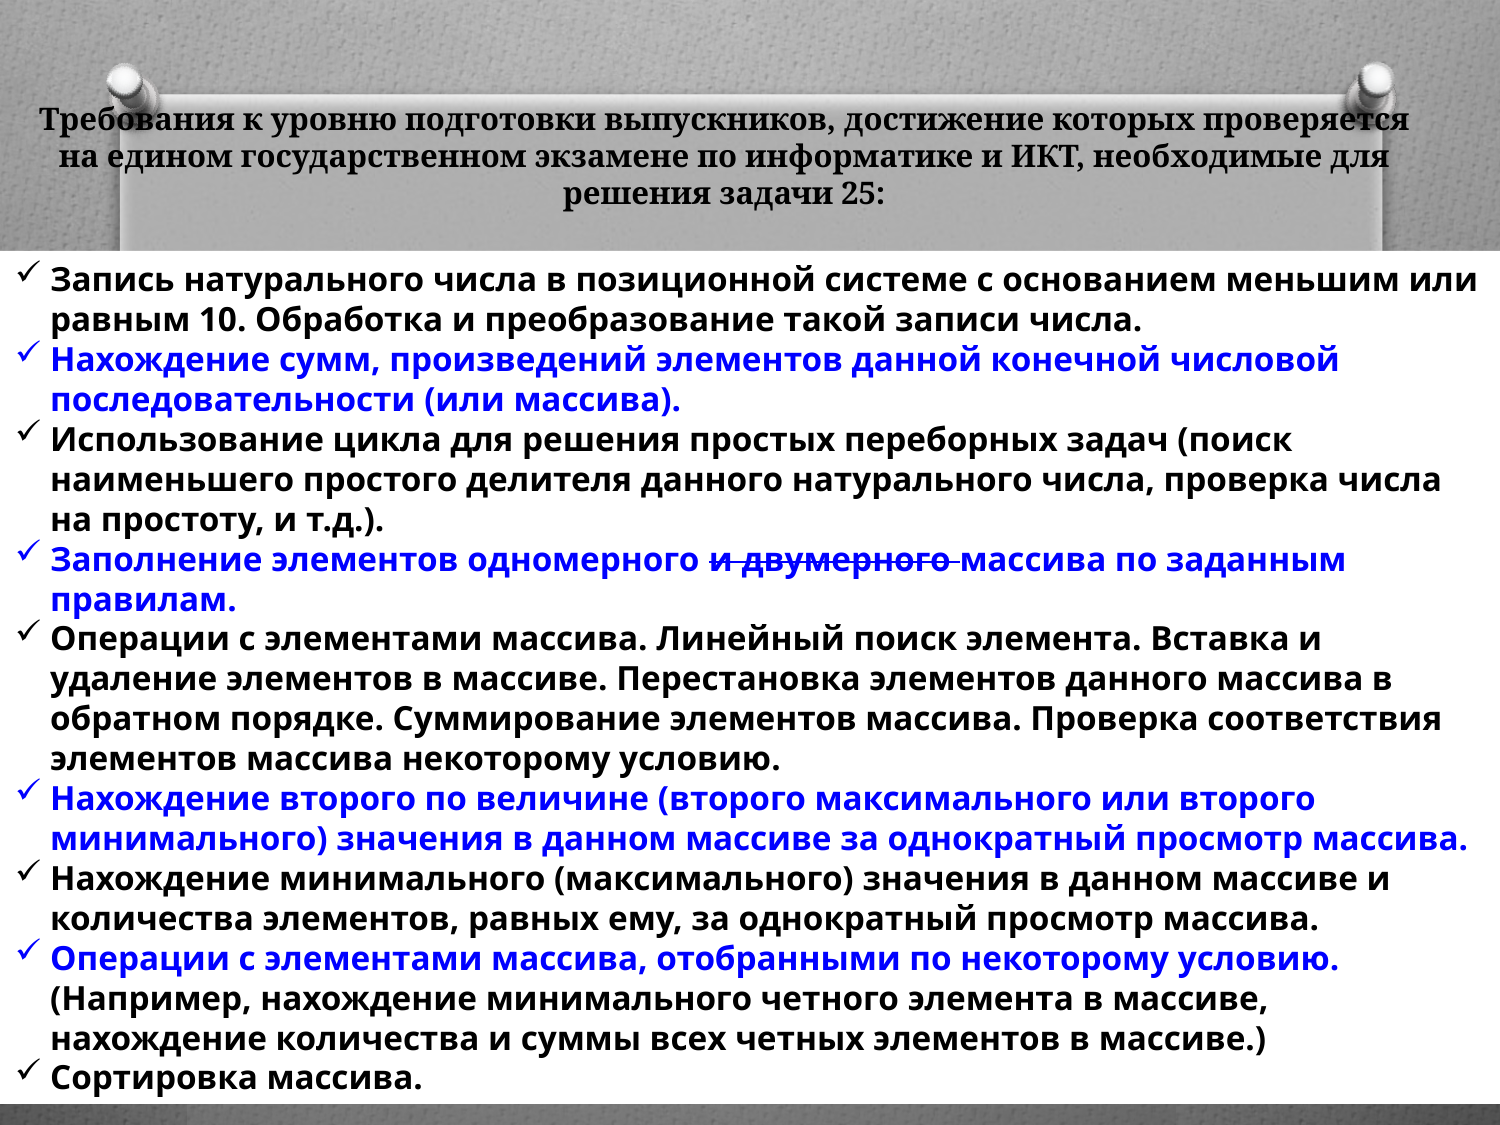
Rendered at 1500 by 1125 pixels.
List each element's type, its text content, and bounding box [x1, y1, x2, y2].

picture [85, 29, 198, 91]
title Требования к уровню подготовки выпускников, достижение которых проверяется на едином государственном экзамене по информатике и ИКТ, необходимые для решения задачи 25: [23, 91, 1425, 250]
picture [1317, 35, 1439, 127]
text_box Запись натурального числа в позиционной системе с основанием меньшим или равным 10. Обработка и преобразование такой записи числа. Нахождение сумм, произведений элементов данной конечной числовой последовательности (или массива). Использование цикла для решения простых переборных задач (поиск наименьшего простого делителя данного натурального числа, проверка числа на простоту, и т.д.). Заполнение элементов одномерного и двумерного массива по заданным правилам. Операции с элементами массива. Линейный поиск элемента. Вставка и удаление элементов в массиве. Перестановка элементов данного массива в обратном порядке. Суммирование элементов массива. Проверка соответствия элементов массива некоторому условию. Нахождение второго по величине (второго максимального или второго минимального) значения в данном массиве за однократный просмотр массива. Нахождение минимального (максимального) значения в данном массиве и количества элементов, равных ему, за однократный просмотр массива. Операции с элементами массива, отобранными по некоторому условию. (Например, нахождение минимального четного элемента в массиве, нахождение количества и суммы всех четных элементов в массиве.) Сортировка массива. [0, 250, 1500, 1104]
